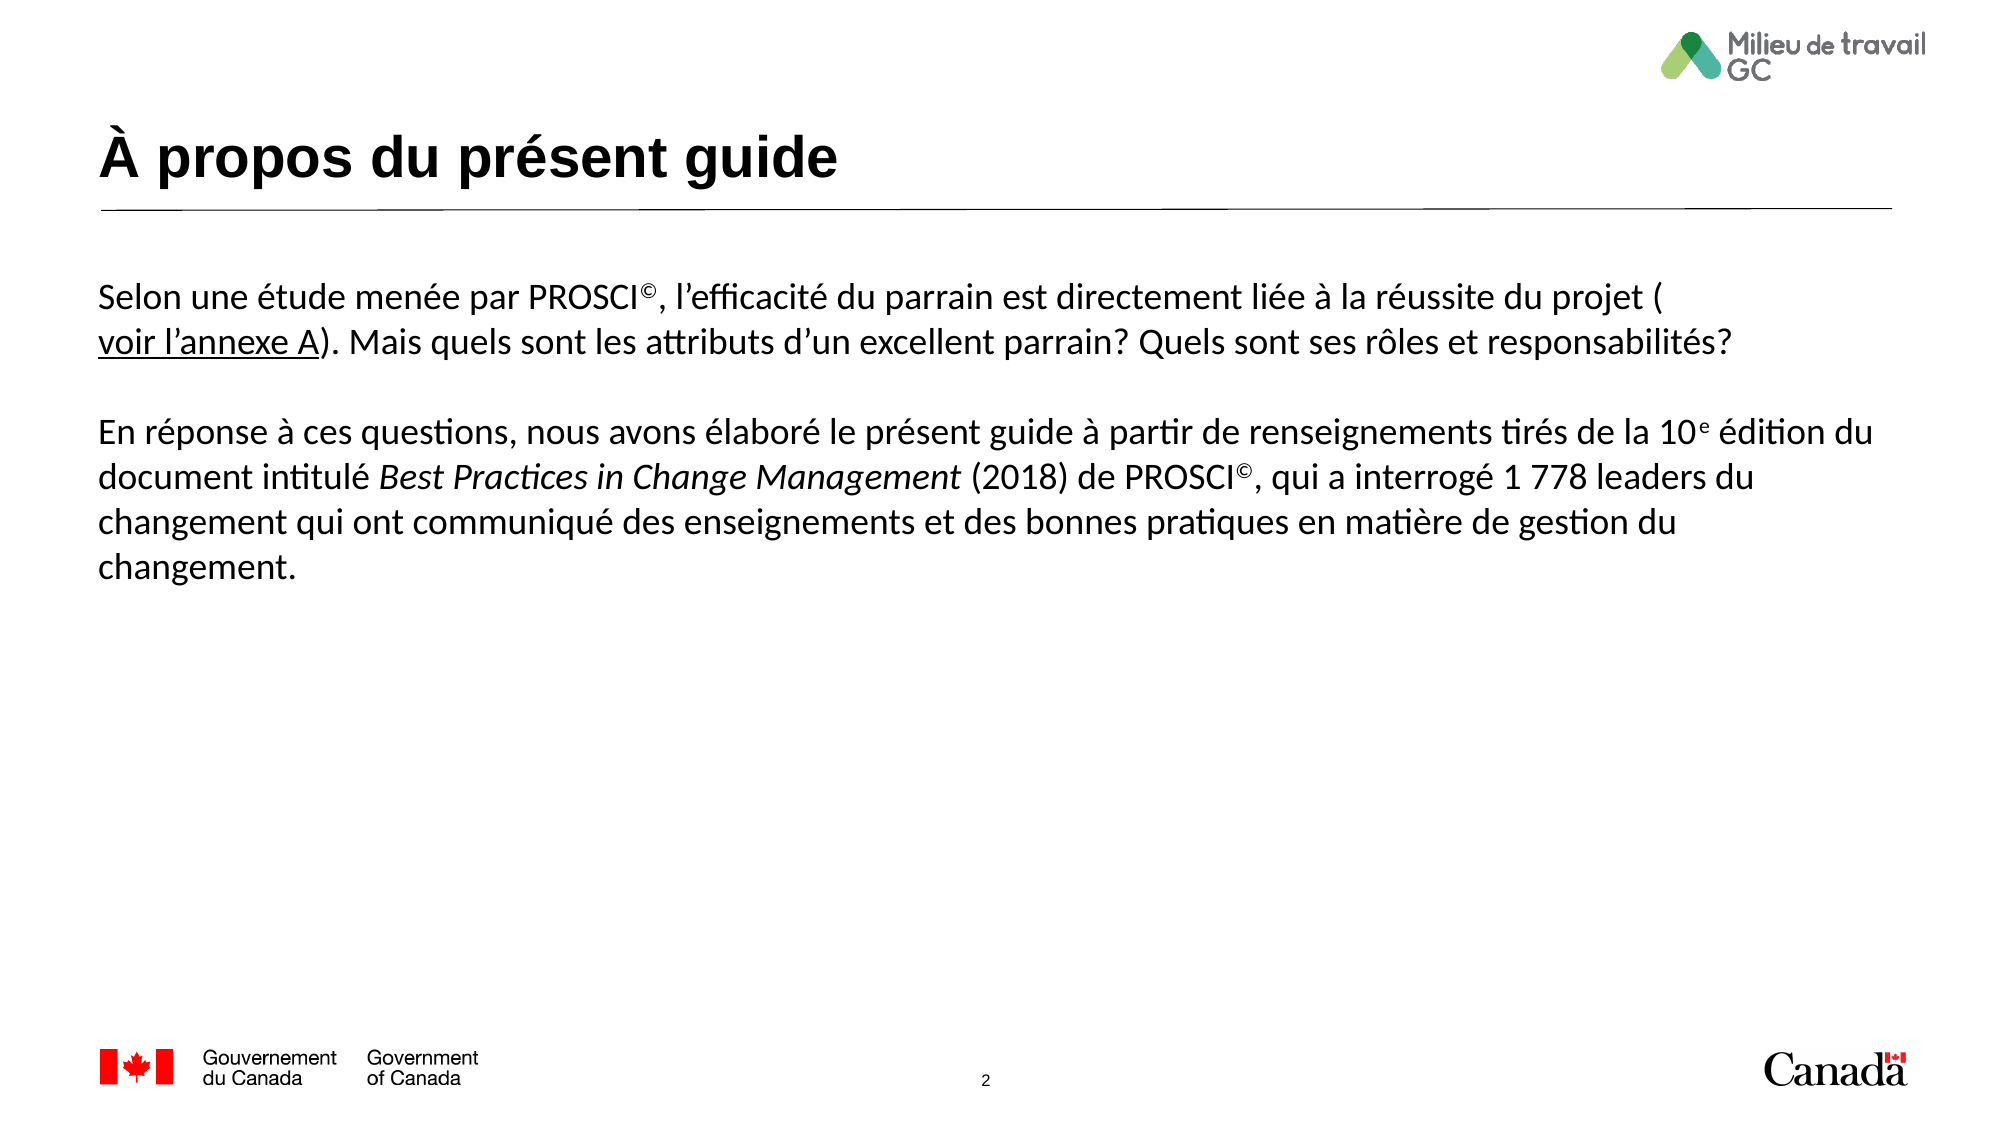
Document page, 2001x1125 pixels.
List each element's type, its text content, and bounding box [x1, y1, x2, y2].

text_box Selon une étude menée par PROSCI©, l’efficacité du parrain est directement liée à la réussite du projet (voir l’annexe A). Mais quels sont les attributs d’un excellent parrain? Quels sont ses rôles et responsabilités? En réponse à ces questions, nous avons élaboré le présent guide à partir de renseignements tirés de la 10e édition du document intitulé Best Practices in Change Management (2018) de PROSCI©, qui a interrogé 1 778 leaders du changement qui ont communiqué des enseignements et des bonnes pratiques en matière de gestion du changement. [83, 264, 1889, 595]
title À propos du présent guide [83, 90, 1889, 228]
picture [1661, 31, 1925, 81]
picture [100, 1049, 478, 1085]
picture [1764, 1049, 1911, 1087]
